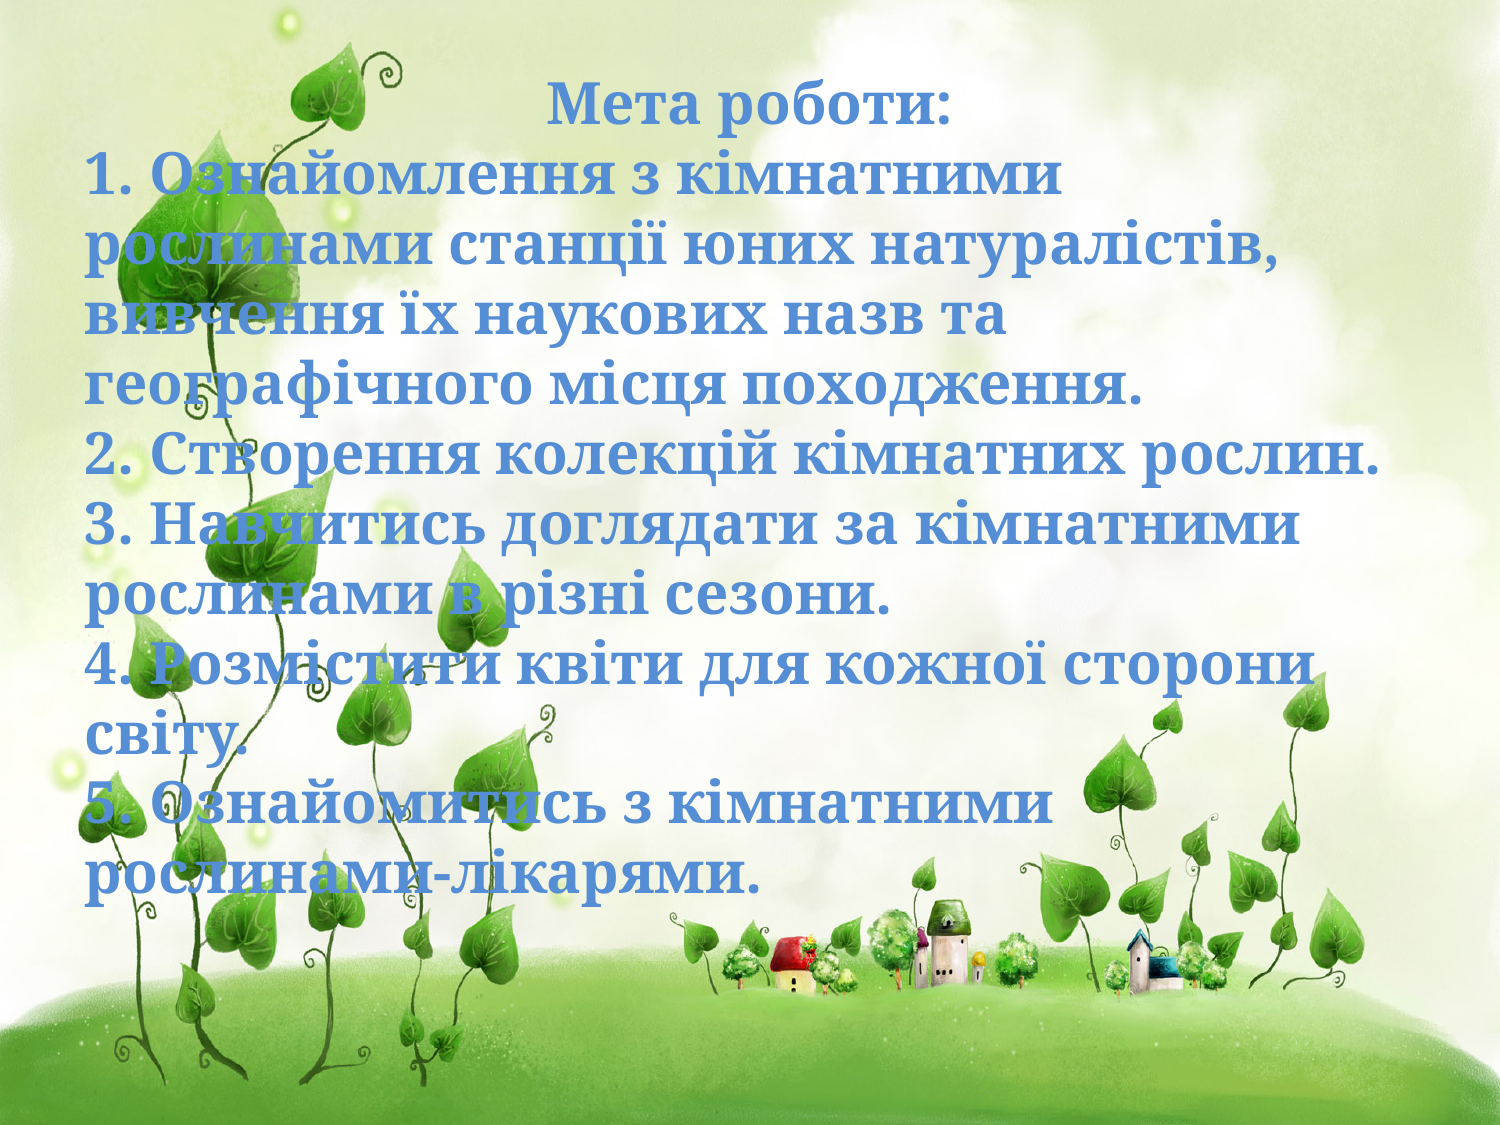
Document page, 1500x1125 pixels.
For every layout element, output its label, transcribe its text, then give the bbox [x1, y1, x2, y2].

text_box Мета роботи: 1. Ознайомлення з кімнатними рослинами станції юних натуралістів, вивчення їх наукових назв та географічного місця походження. 2. Створення колекцій кімнатних рослин. 3. Навчитись доглядати за кімнатними рослинами в різні сезони. 4. Розмістити квіти для кожної сторони світу. 5. Ознайомитись з кімнатними рослинами-лікарями. [70, 58, 1430, 913]
picture [0, 0, 1500, 1125]
